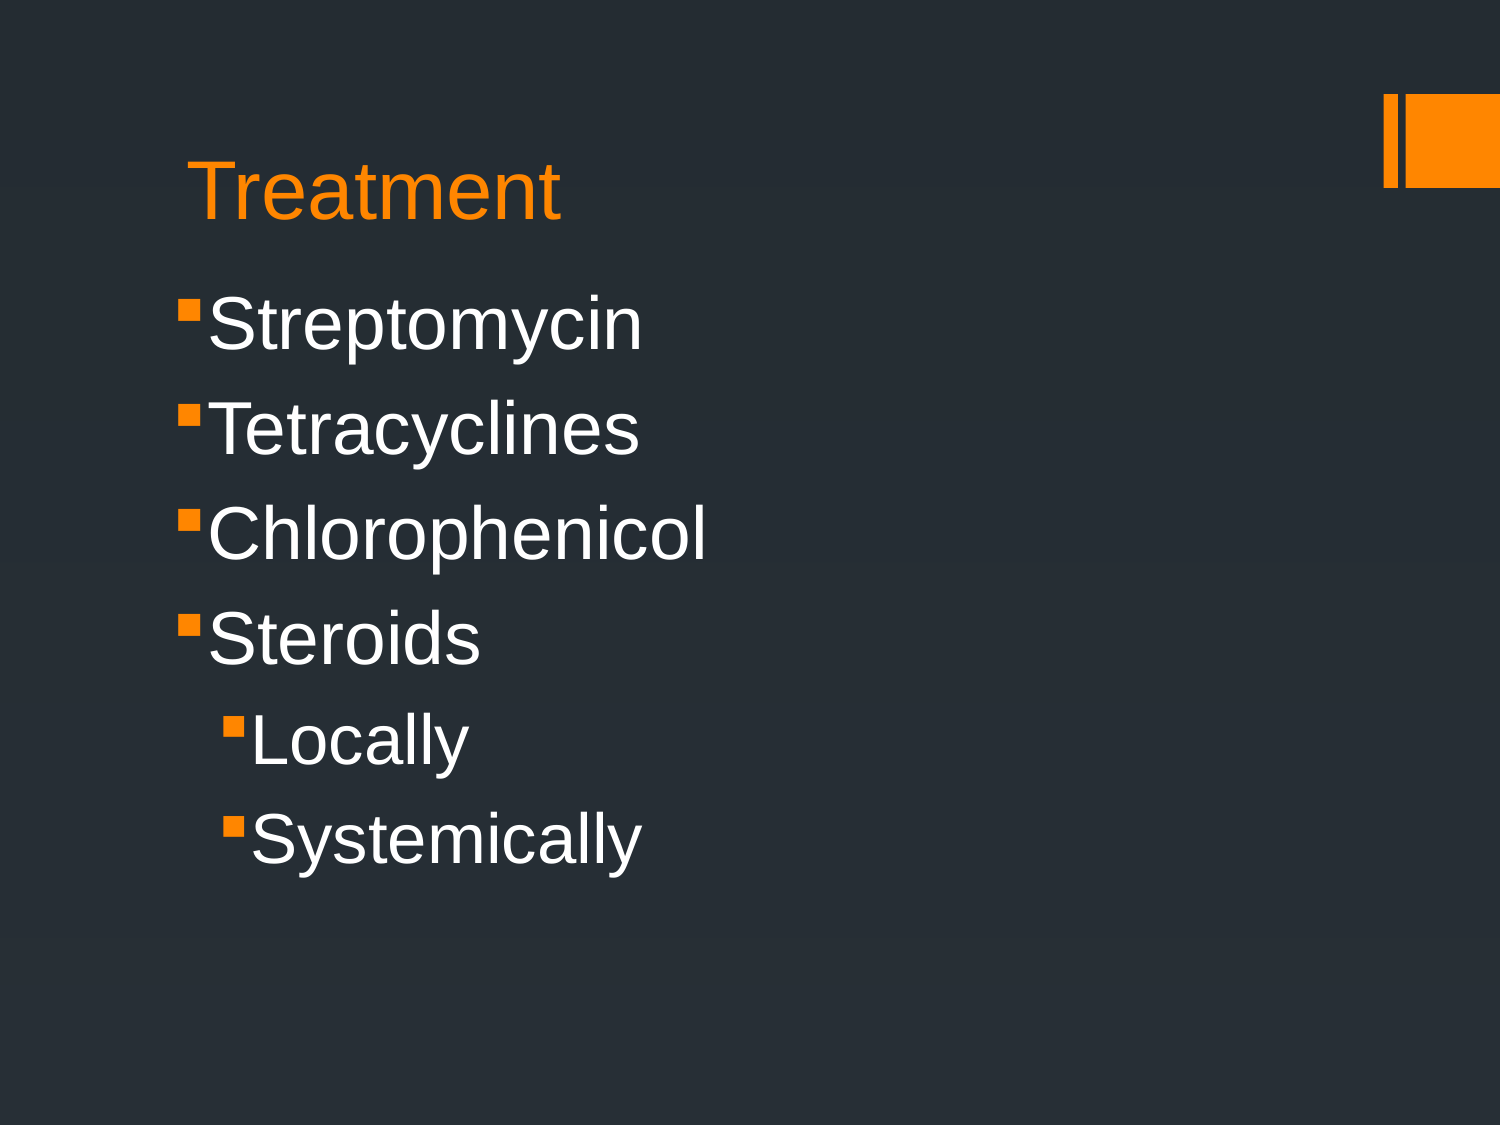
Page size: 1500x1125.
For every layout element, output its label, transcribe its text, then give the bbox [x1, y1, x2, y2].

list Streptomycin Tetracyclines Chlorophenicol Steroids Locally Systemically [150, 267, 1350, 1035]
title Treatment [171, 54, 1372, 244]
